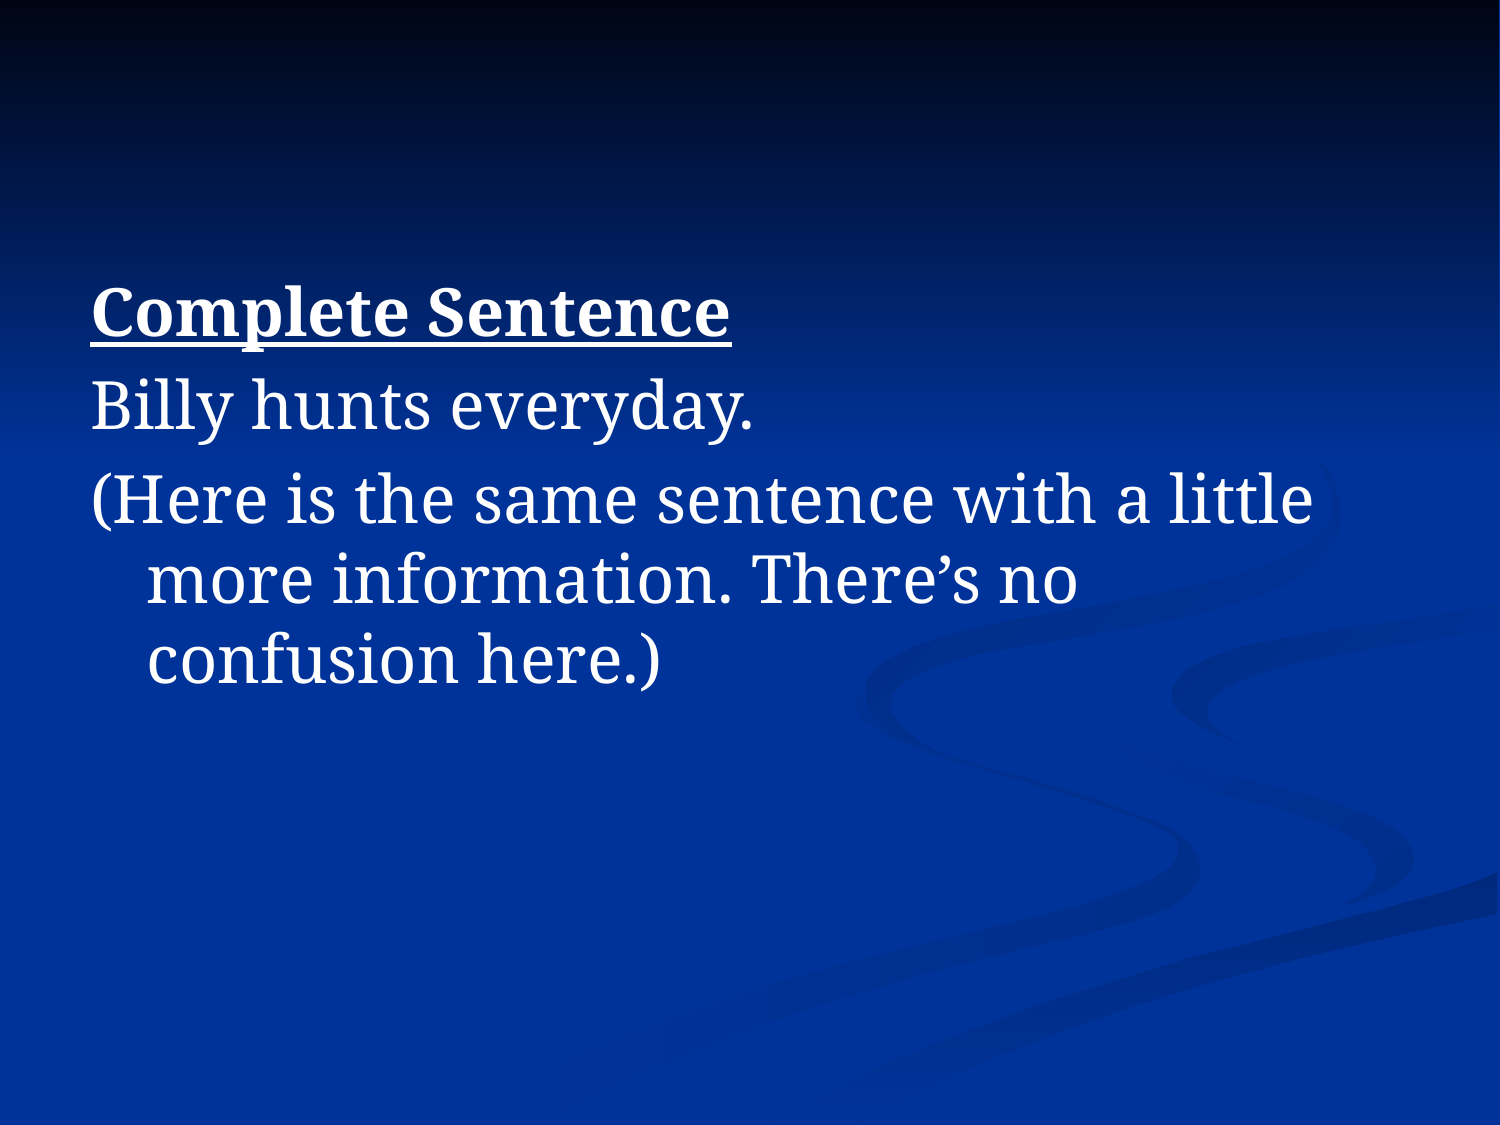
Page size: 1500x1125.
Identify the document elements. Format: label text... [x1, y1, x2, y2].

list Complete Sentence Billy hunts everyday. (Here is the same sentence with a little more information. There’s no confusion here.) [74, 262, 1426, 1006]
